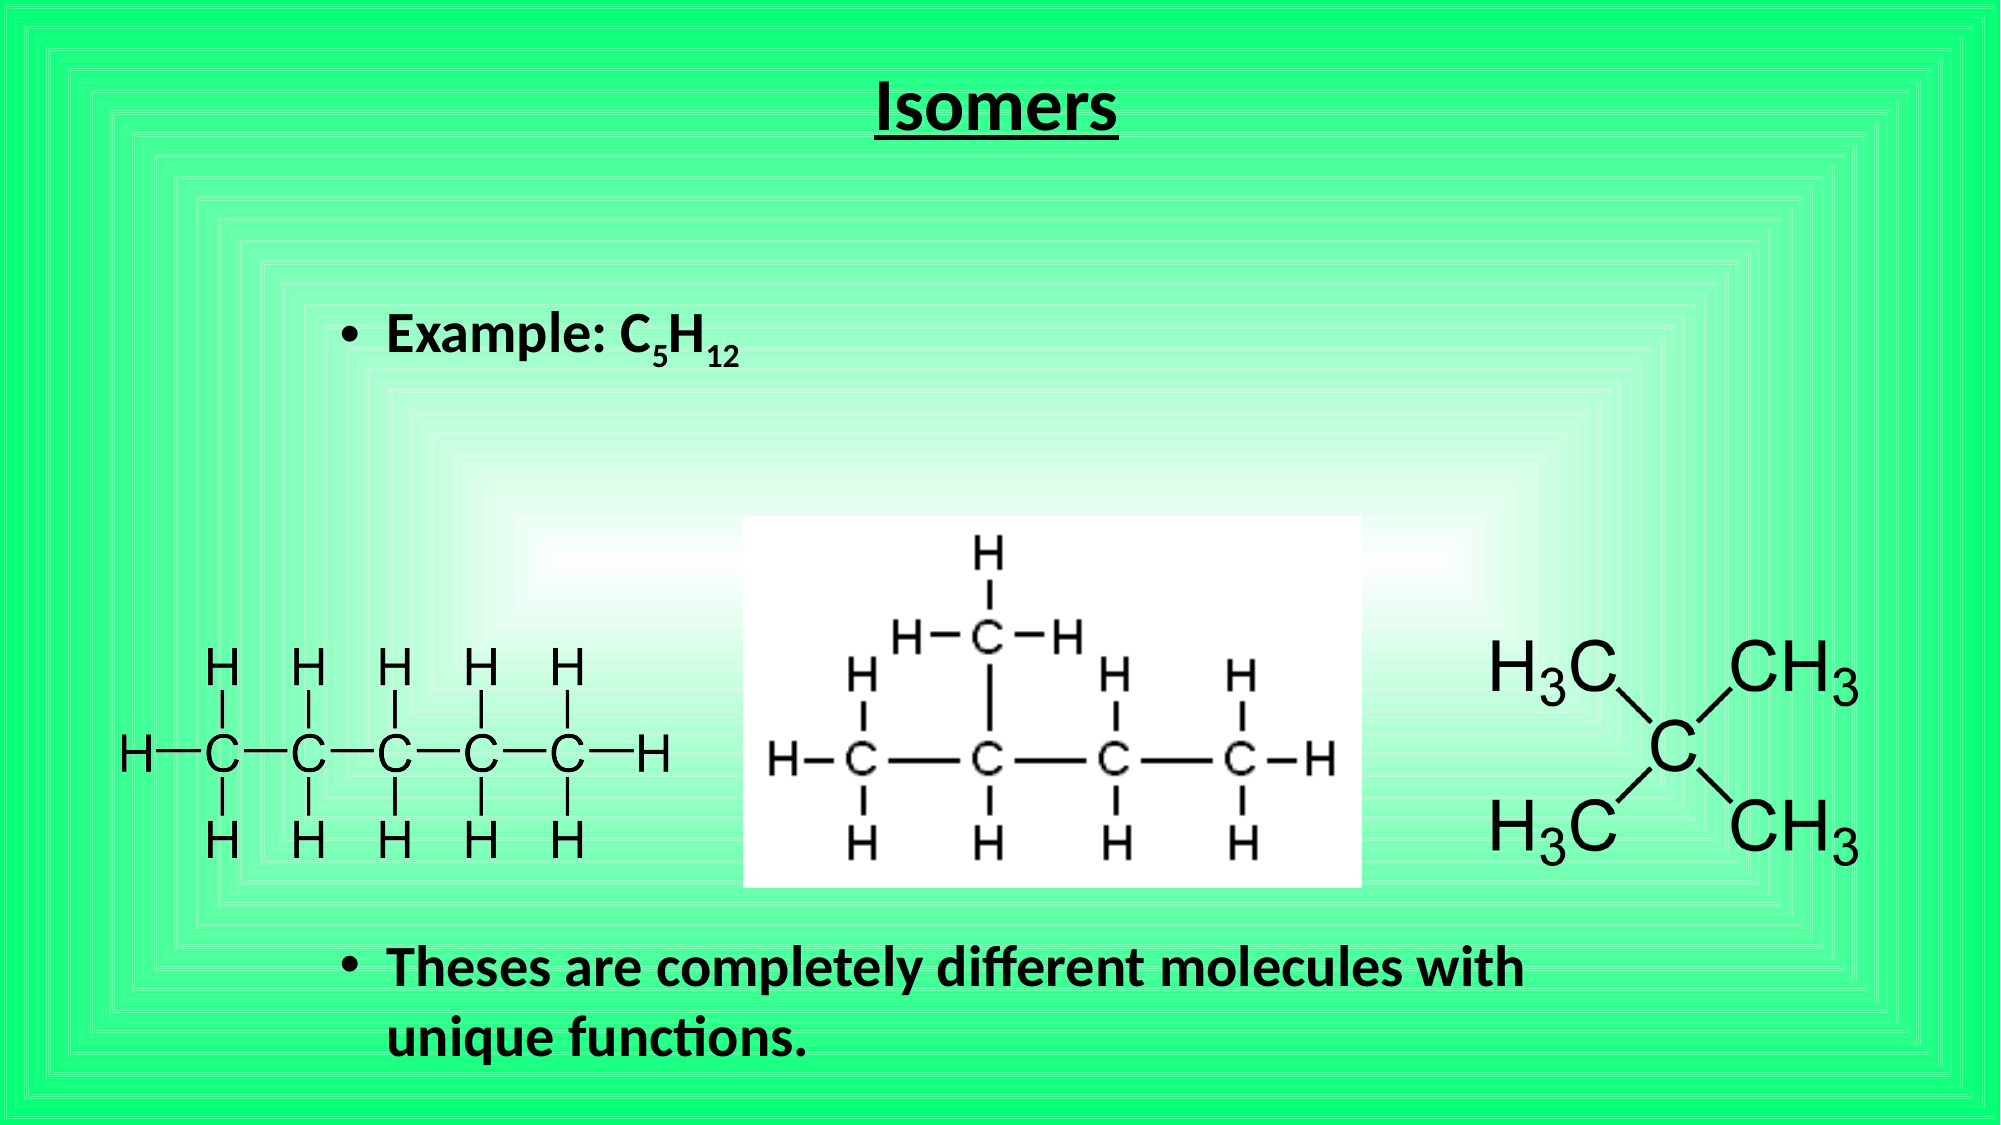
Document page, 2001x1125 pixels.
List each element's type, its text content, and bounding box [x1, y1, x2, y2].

text_box Example: C5H12 [324, 286, 1675, 382]
picture [1474, 621, 1876, 884]
text_box Isomers [859, 47, 1141, 153]
picture [743, 516, 1362, 888]
text_box Theses are completely different molecules with unique functions. [324, 920, 1675, 1076]
picture [113, 643, 677, 862]
